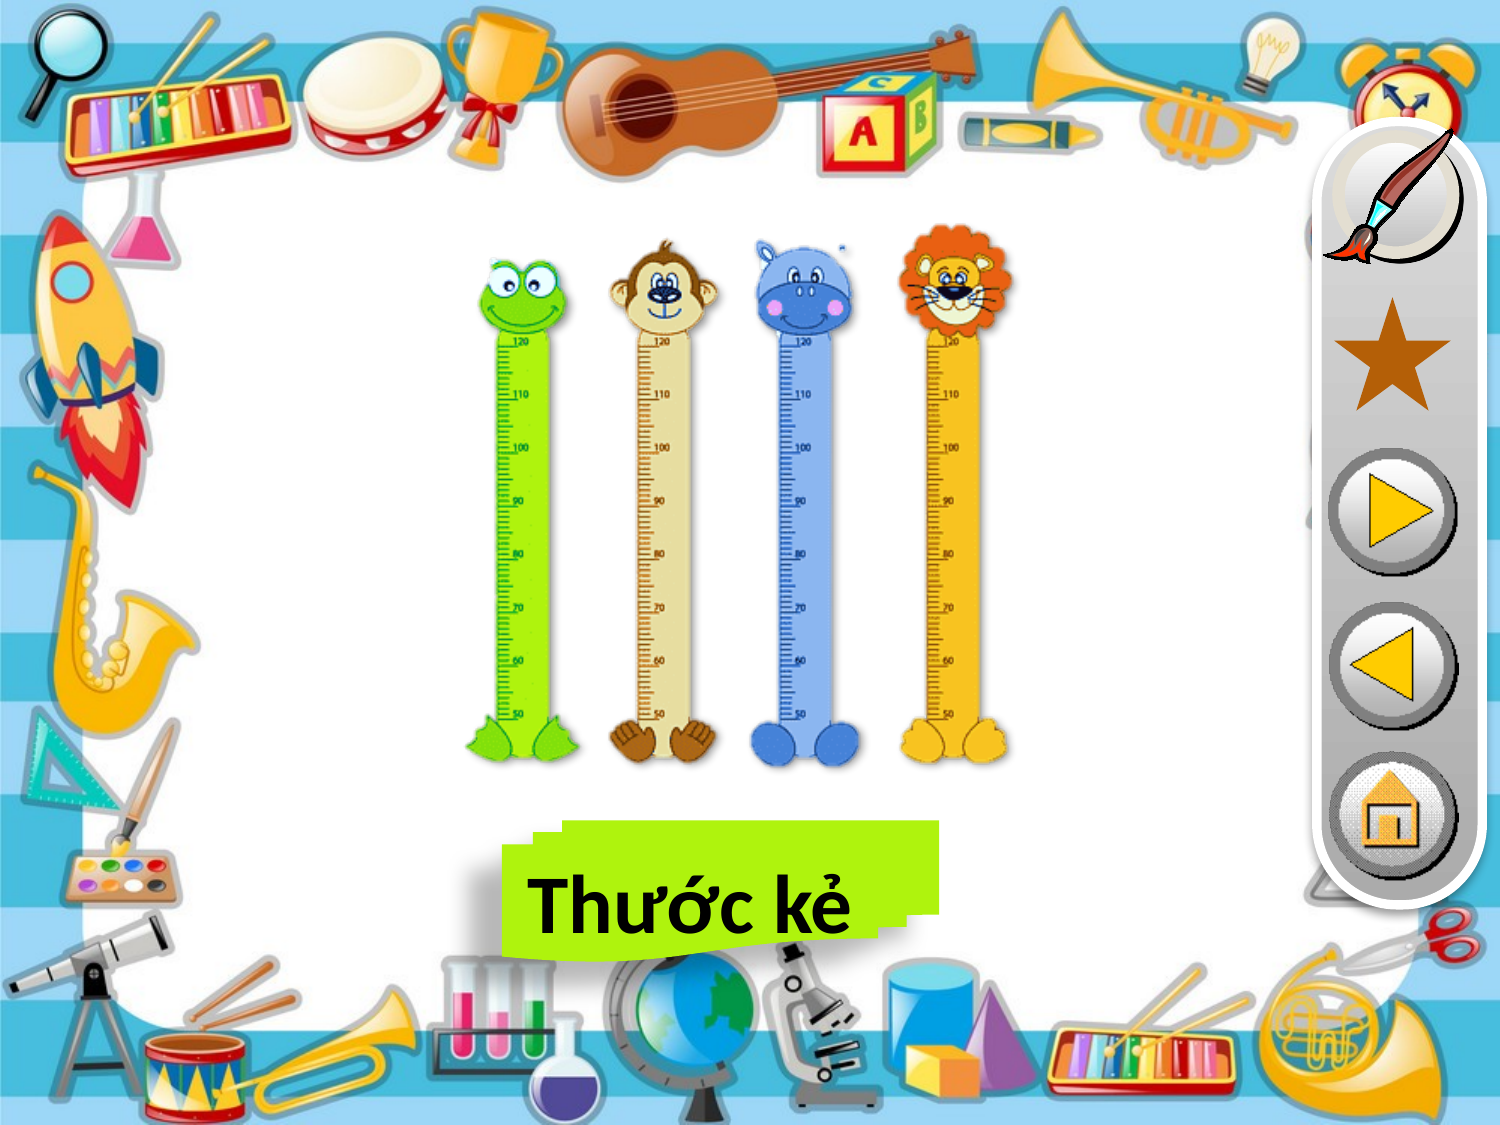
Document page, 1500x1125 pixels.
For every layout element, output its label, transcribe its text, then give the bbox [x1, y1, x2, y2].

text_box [1322, 128, 1454, 264]
text_box [1330, 293, 1455, 415]
text_box [1365, 120, 1434, 127]
text_box Thước kẻ [501, 820, 940, 962]
picture [0, 0, 1500, 1125]
text_box [1358, 896, 1441, 906]
text_box [1316, 145, 1483, 873]
